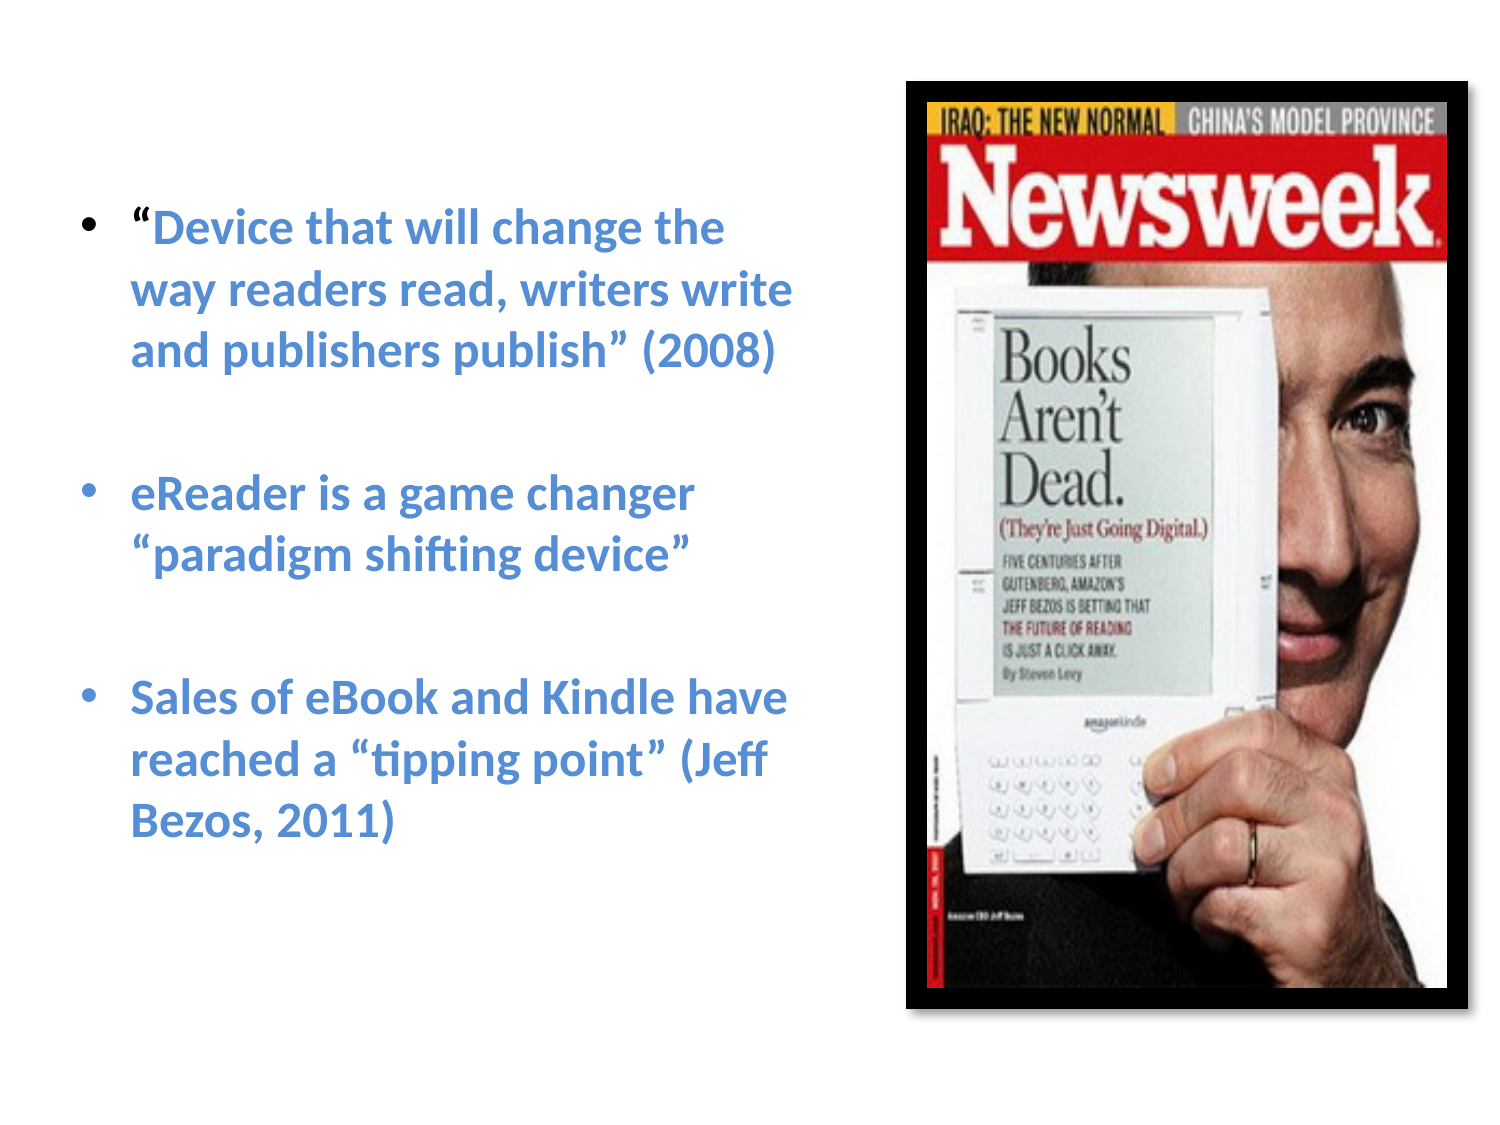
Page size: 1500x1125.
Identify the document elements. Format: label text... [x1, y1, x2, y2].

picture [926, 101, 1448, 988]
list “Device that will change the way readers read, writers write and publishers publish” (2008) eReader is a game changer “paradigm shifting device” Sales of eBook and Kindle have reached a “tipping point” (Jeff Bezos, 2011) [64, 125, 810, 929]
